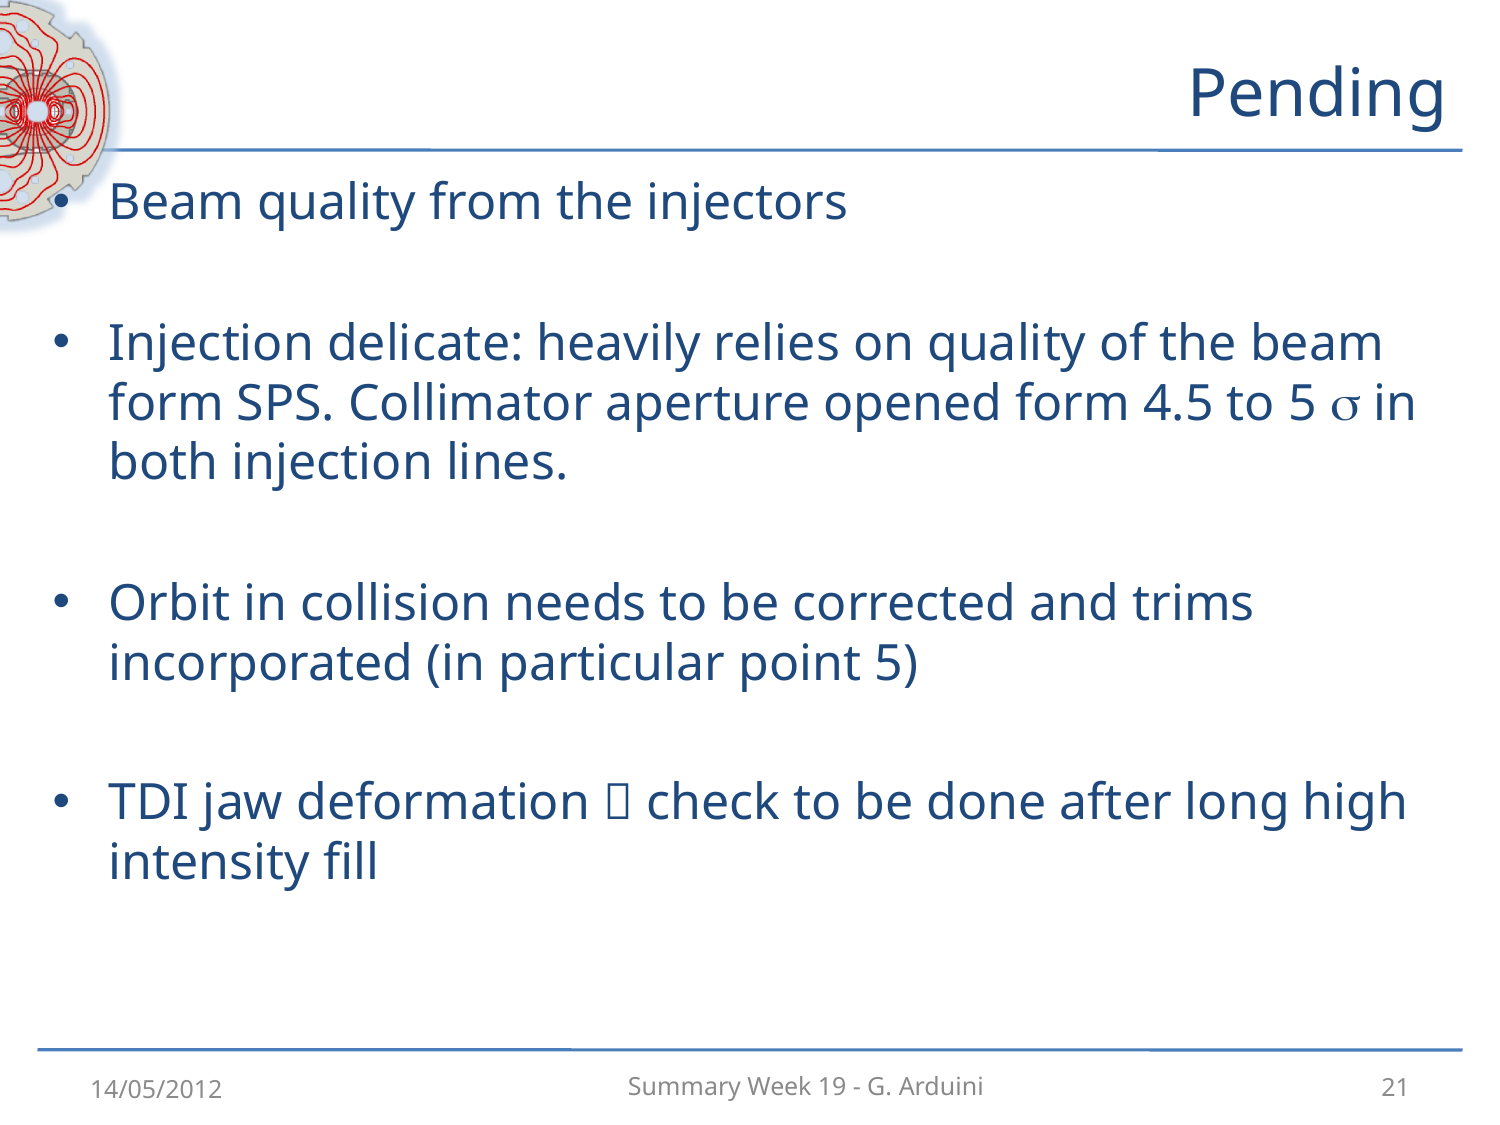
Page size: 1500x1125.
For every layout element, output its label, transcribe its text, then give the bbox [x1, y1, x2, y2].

picture [0, 2, 109, 220]
footer Summary Week 19 - G. Arduini [275, 1074, 1074, 1100]
title Pending [262, 24, 1463, 156]
list Beam quality from the injectors Injection delicate: heavily relies on quality of the beam form SPS. Collimator aperture opened form 4.5 to 5 s in both injection lines. Orbit in collision needs to be corrected and trims incorporated (in particular point 5) TDI jaw deformation  check to be done after long high intensity fill [37, 162, 1463, 1026]
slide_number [75, 1074, 425, 1103]
slide_number 21 [1074, 1074, 1425, 1103]
